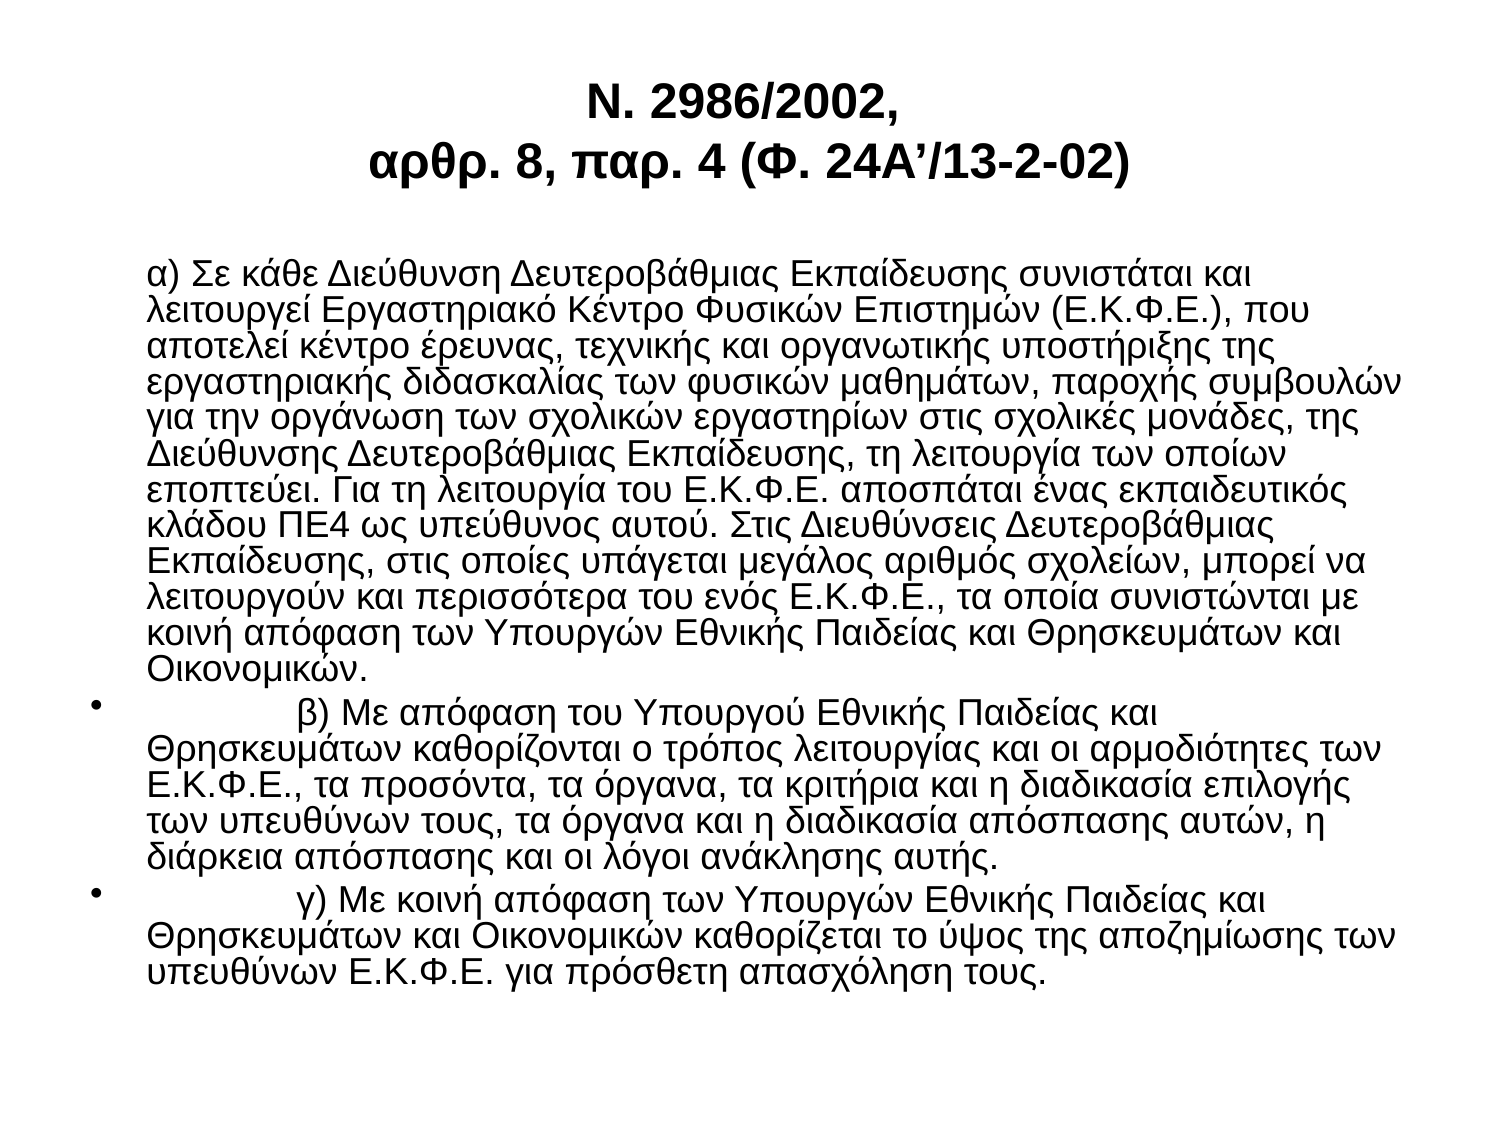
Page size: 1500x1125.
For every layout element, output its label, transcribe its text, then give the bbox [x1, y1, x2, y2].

title Ν. 2986/2002, αρθρ. 8, παρ. 4 (Φ. 24Α’/13-2-02) [75, 45, 1425, 213]
list α) Σε κάθε Διεύθυνση Δευτεροβάθμιας Εκπαίδευσης συνιστάται και λειτουργεί Εργαστηριακό Κέντρο Φυσικών Επιστημών (Ε.Κ.Φ.Ε.), που αποτελεί κέντρο έρευνας, τεχνικής και οργανωτικής υποστήριξης της εργαστηριακής διδασκαλίας των φυσικών μαθημάτων, παροχής συμβουλών για την οργάνωση των σχολικών εργαστηρίων στις σχολικές μονάδες, της Διεύθυνσης Δευτεροβάθμιας Εκπαίδευσης, τη λειτουργία των οποίων εποπτεύει. Για τη λειτουργία του Ε.Κ.Φ.Ε. αποσπάται ένας εκπαιδευτικός κλάδου ΠΕ4 ως υπεύθυνος αυτού. Στις Διευθύνσεις Δευτεροβάθμιας Εκπαίδευσης, στις οποίες υπάγεται μεγάλος αριθμός σχολείων, μπορεί να λειτουργούν και περισσότερα του ενός Ε.Κ.Φ.Ε., τα οποία συνιστώνται με κοινή απόφαση των Υπουργών Εθνικής Παι­δείας και Θρησκευμάτων και Οικονομικών. β) Με απόφαση του Υπουργού Εθνικής Παιδείας και Θρησκευμάτων καθορίζονται ο τρόπος λειτουργίας και οι αρμοδιότητες των Ε.Κ.Φ.Ε., τα προσόντα, τα όργανα, τα κριτήρια και η διαδικασία επιλογής των υπευθύνων τους, τα όργανα και η διαδικασία απόσπασης αυτών, η διάρκεια απόσπασης και οι λόγοι ανάκλησης αυτής. γ) Με κοινή απόφαση των Υπουργών Εθνικής Παιδείας και Θρησκευμάτων και Οικονομικών καθορίζεται το ύψος της αποζημίωσης των υπευθύνων Ε.Κ.Φ.Ε. για πρόσθετη απασχόληση τους. [75, 249, 1425, 1050]
